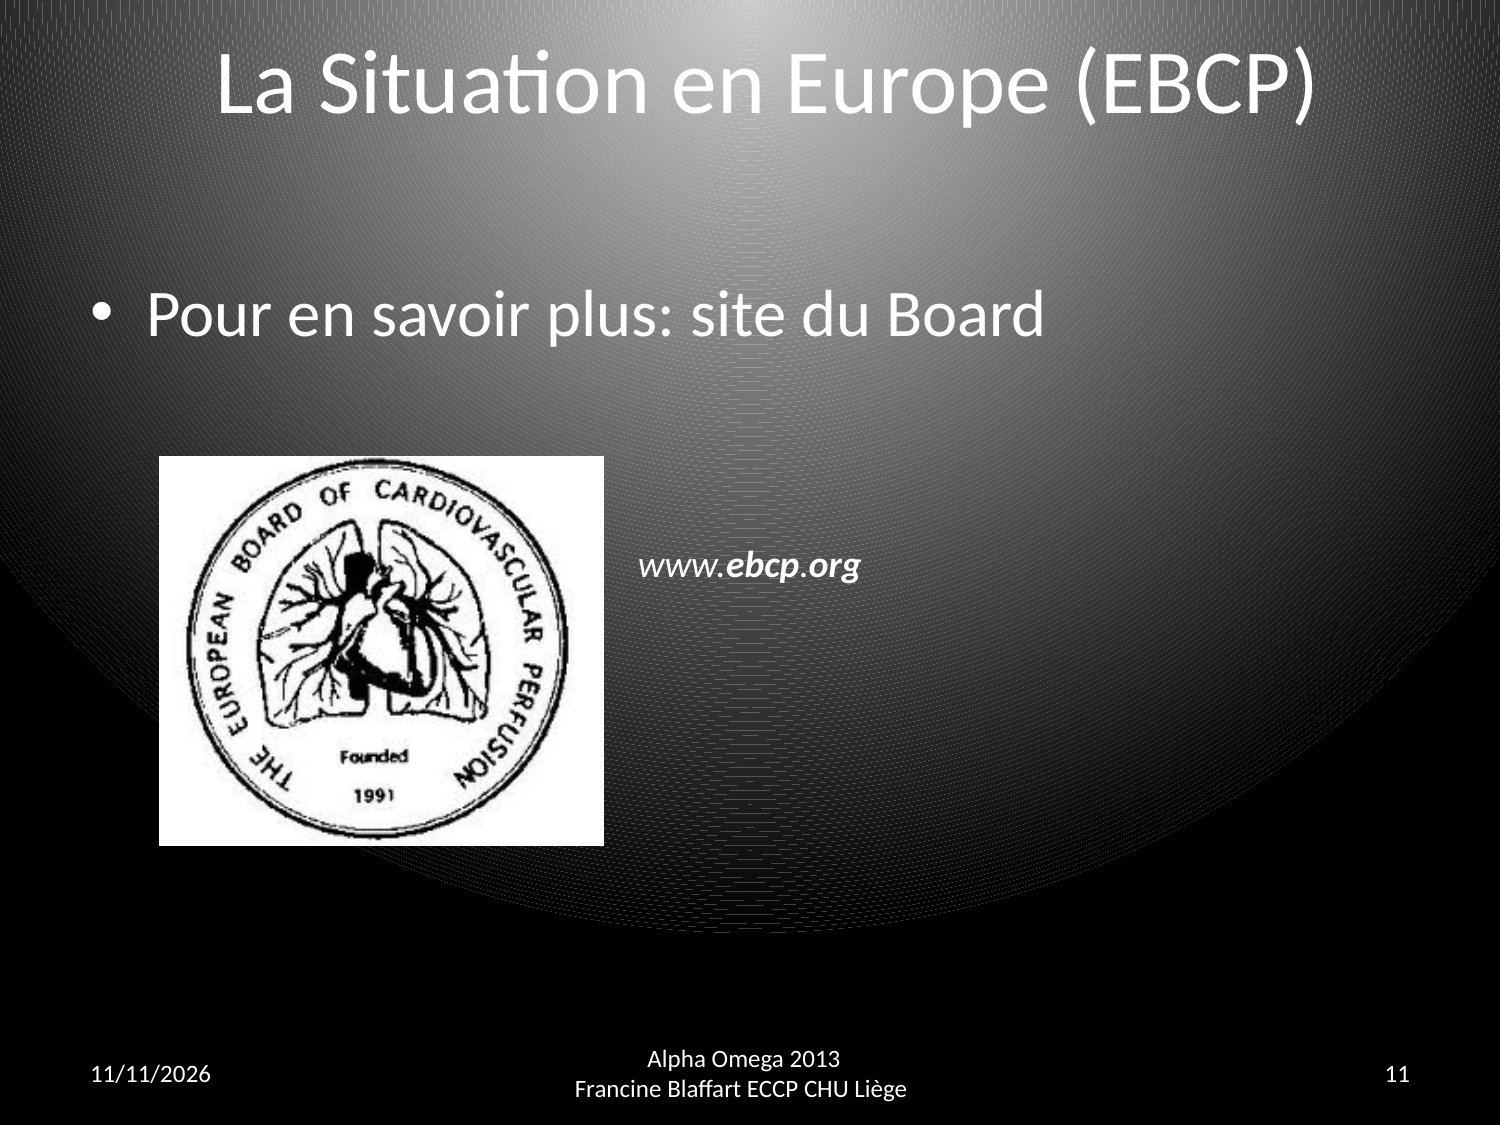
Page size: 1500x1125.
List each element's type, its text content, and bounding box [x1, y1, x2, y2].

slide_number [75, 1042, 425, 1103]
footer Alpha Omega 2013 Francine Blaffart ECCP CHU Liège [512, 1042, 988, 1103]
slide_number 11 [1074, 1042, 1425, 1103]
title La Situation en Europe (EBCP) [92, 0, 1443, 171]
list Pour en savoir plus: site du Board [75, 262, 1425, 1005]
picture [159, 455, 604, 847]
text_box www.ebcp.org [623, 532, 877, 592]
